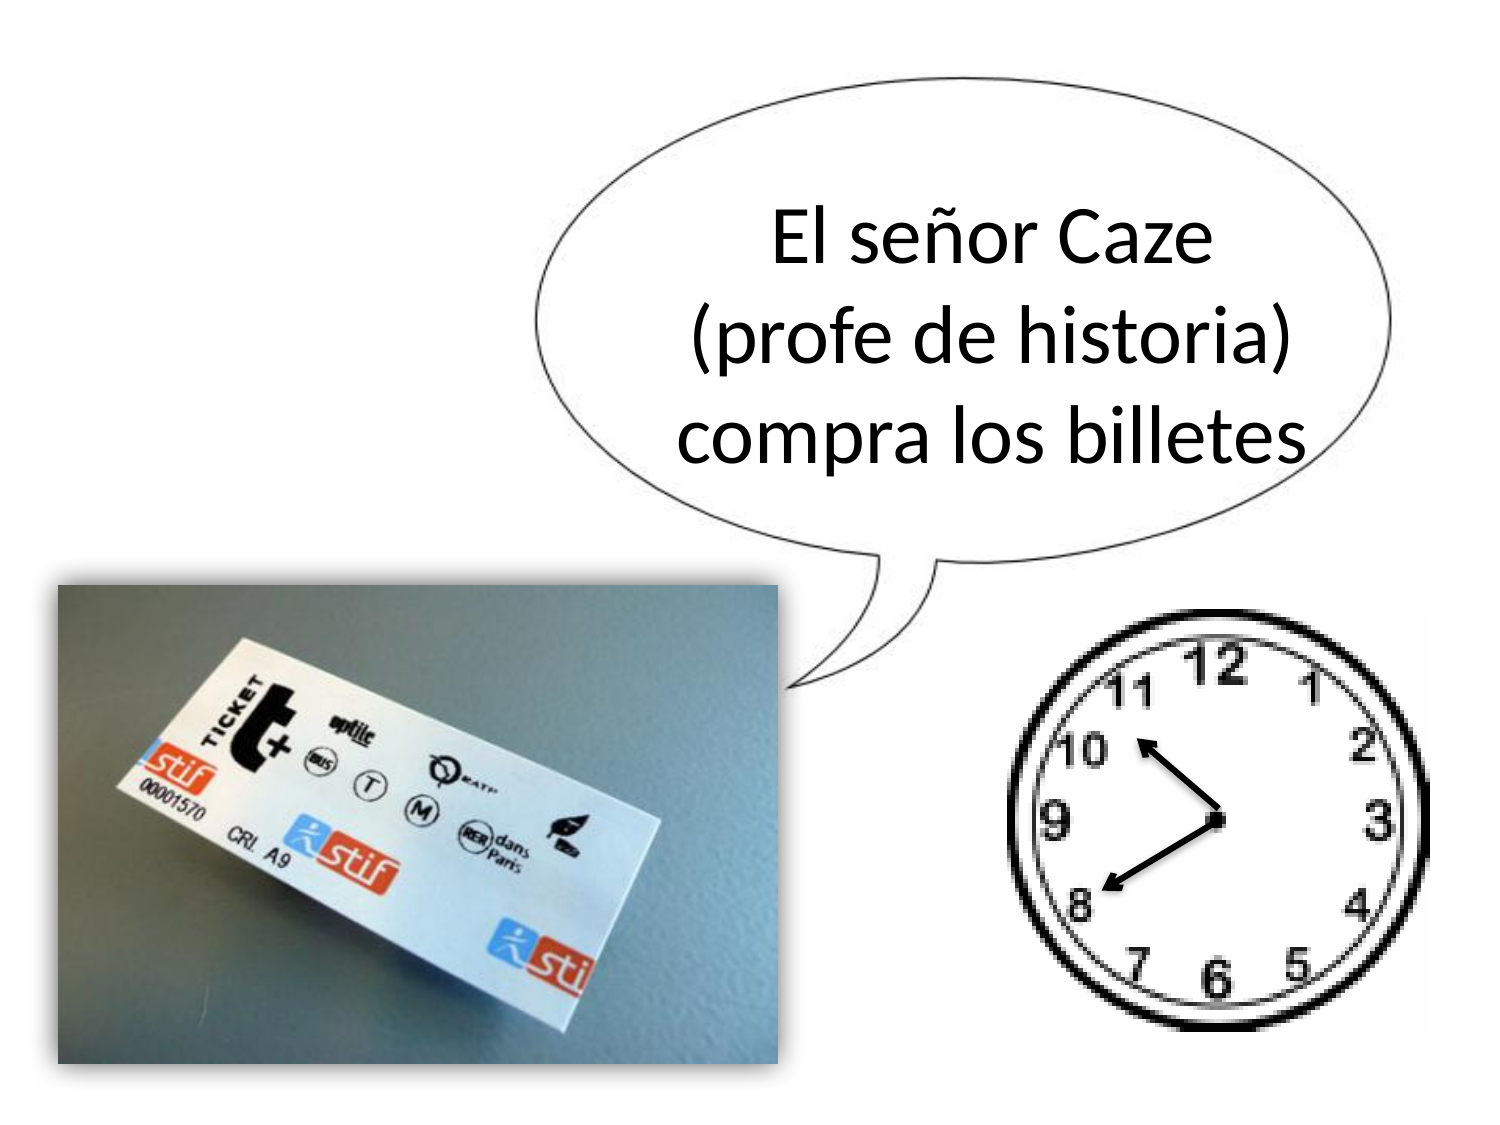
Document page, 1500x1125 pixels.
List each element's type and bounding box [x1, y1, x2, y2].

text_box [1136, 738, 1219, 809]
picture [58, 0, 1435, 1065]
text_box [1101, 820, 1219, 891]
